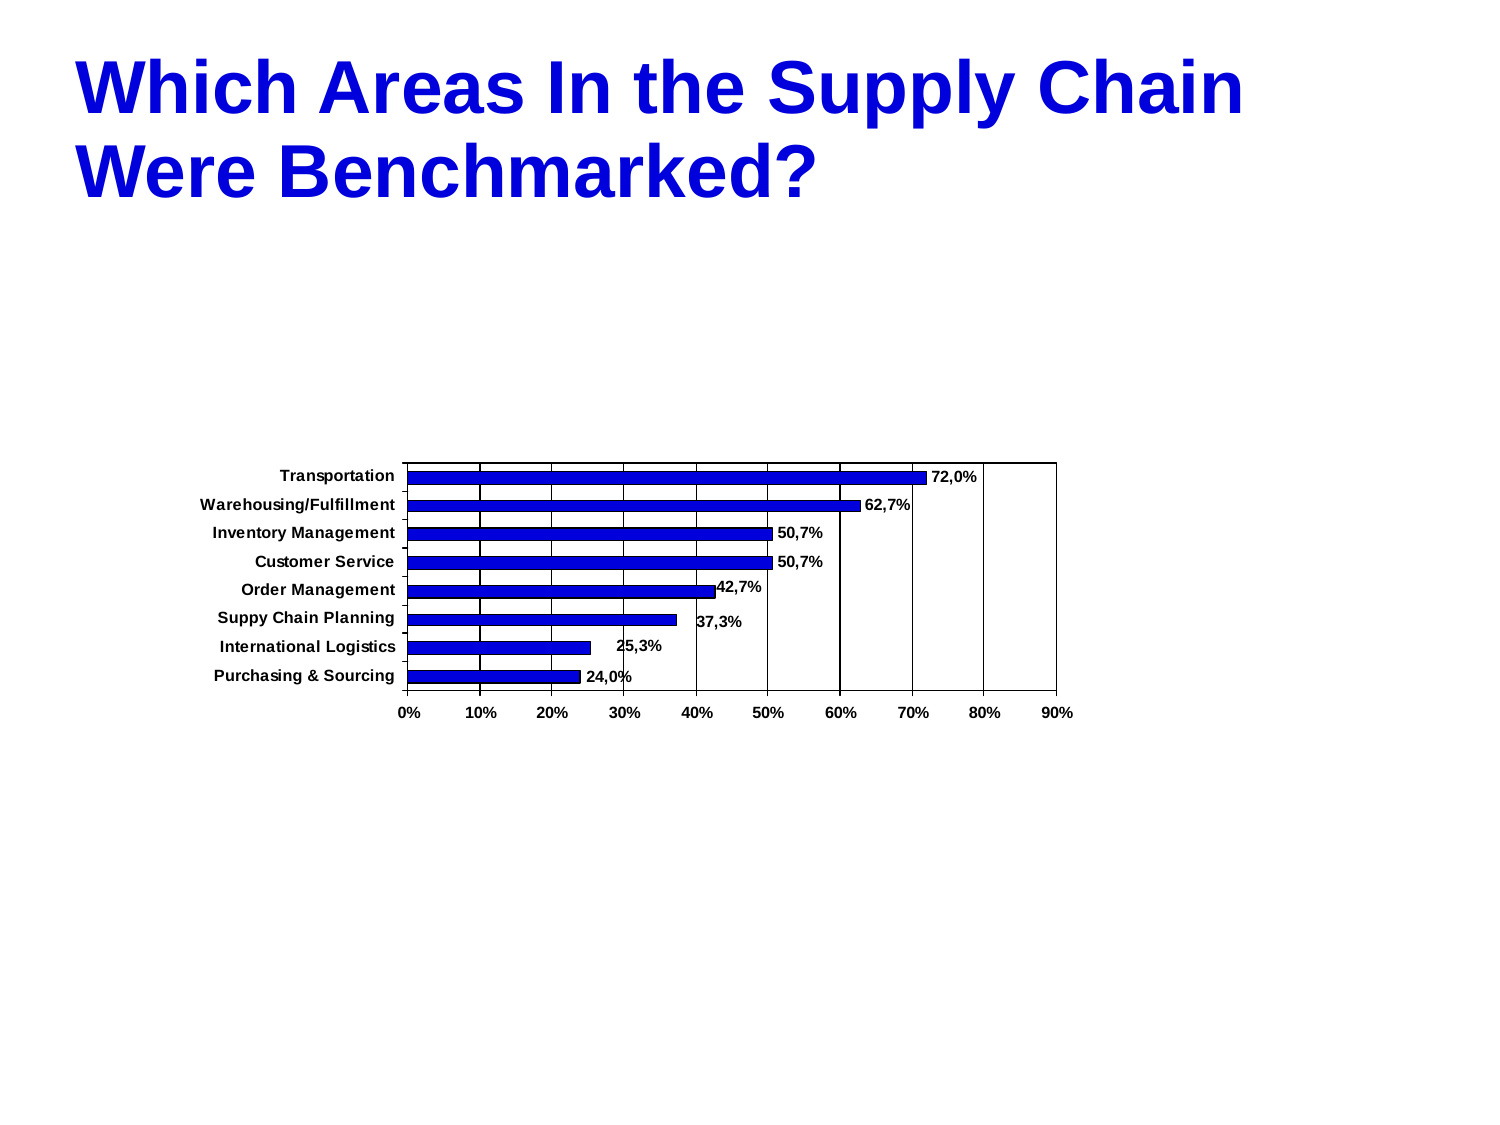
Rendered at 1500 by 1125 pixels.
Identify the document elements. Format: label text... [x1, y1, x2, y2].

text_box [178, 444, 1322, 825]
title Which Areas In the Supply Chain Were Benchmarked? [75, 45, 1425, 233]
